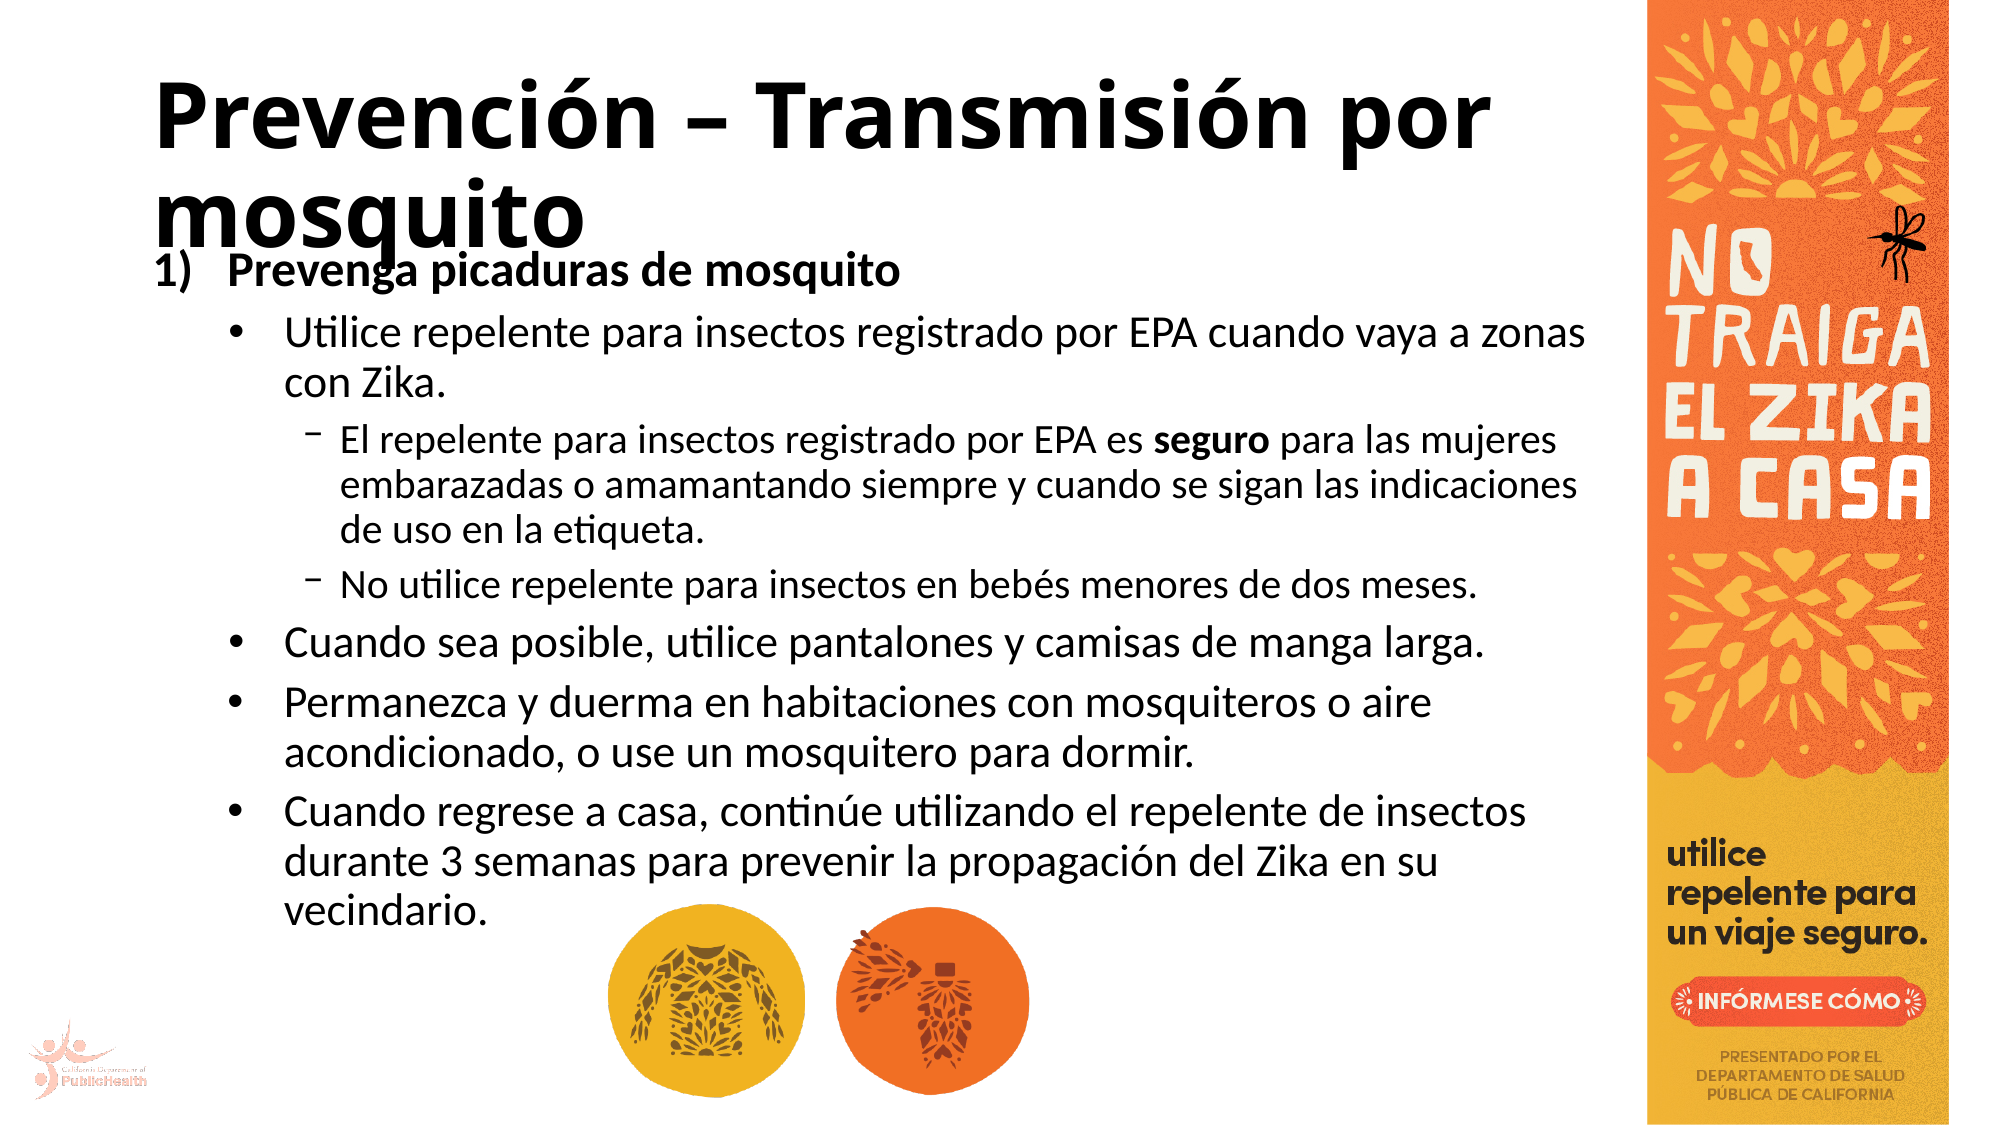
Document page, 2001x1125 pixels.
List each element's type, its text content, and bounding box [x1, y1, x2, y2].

picture [11, 1011, 167, 1112]
picture [1647, 0, 1949, 1125]
title Prevención – Transmisión por mosquito [137, 59, 1647, 278]
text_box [591, 892, 1050, 1119]
list Prevenga picaduras de mosquito Utilice repelente para insectos registrado por EPA cuando vaya a zonas con Zika. El repelente para insectos registrado por EPA es seguro para las mujeres embarazadas o amamantando siempre y cuando se sigan las indicaciones de uso en la etiqueta. No utilice repelente para insectos en bebés menores de dos meses. Cuando sea posible, utilice pantalones y camisas de manga larga. Permanezca y duerma en habitaciones con mosquiteros o aire acondicionado, o use un mosquitero para dormir. Cuando regrese a casa, continúe utilizando el repelente de insectos durante 3 semanas para prevenir la propagación del Zika en su vecindario. [137, 236, 1632, 950]
